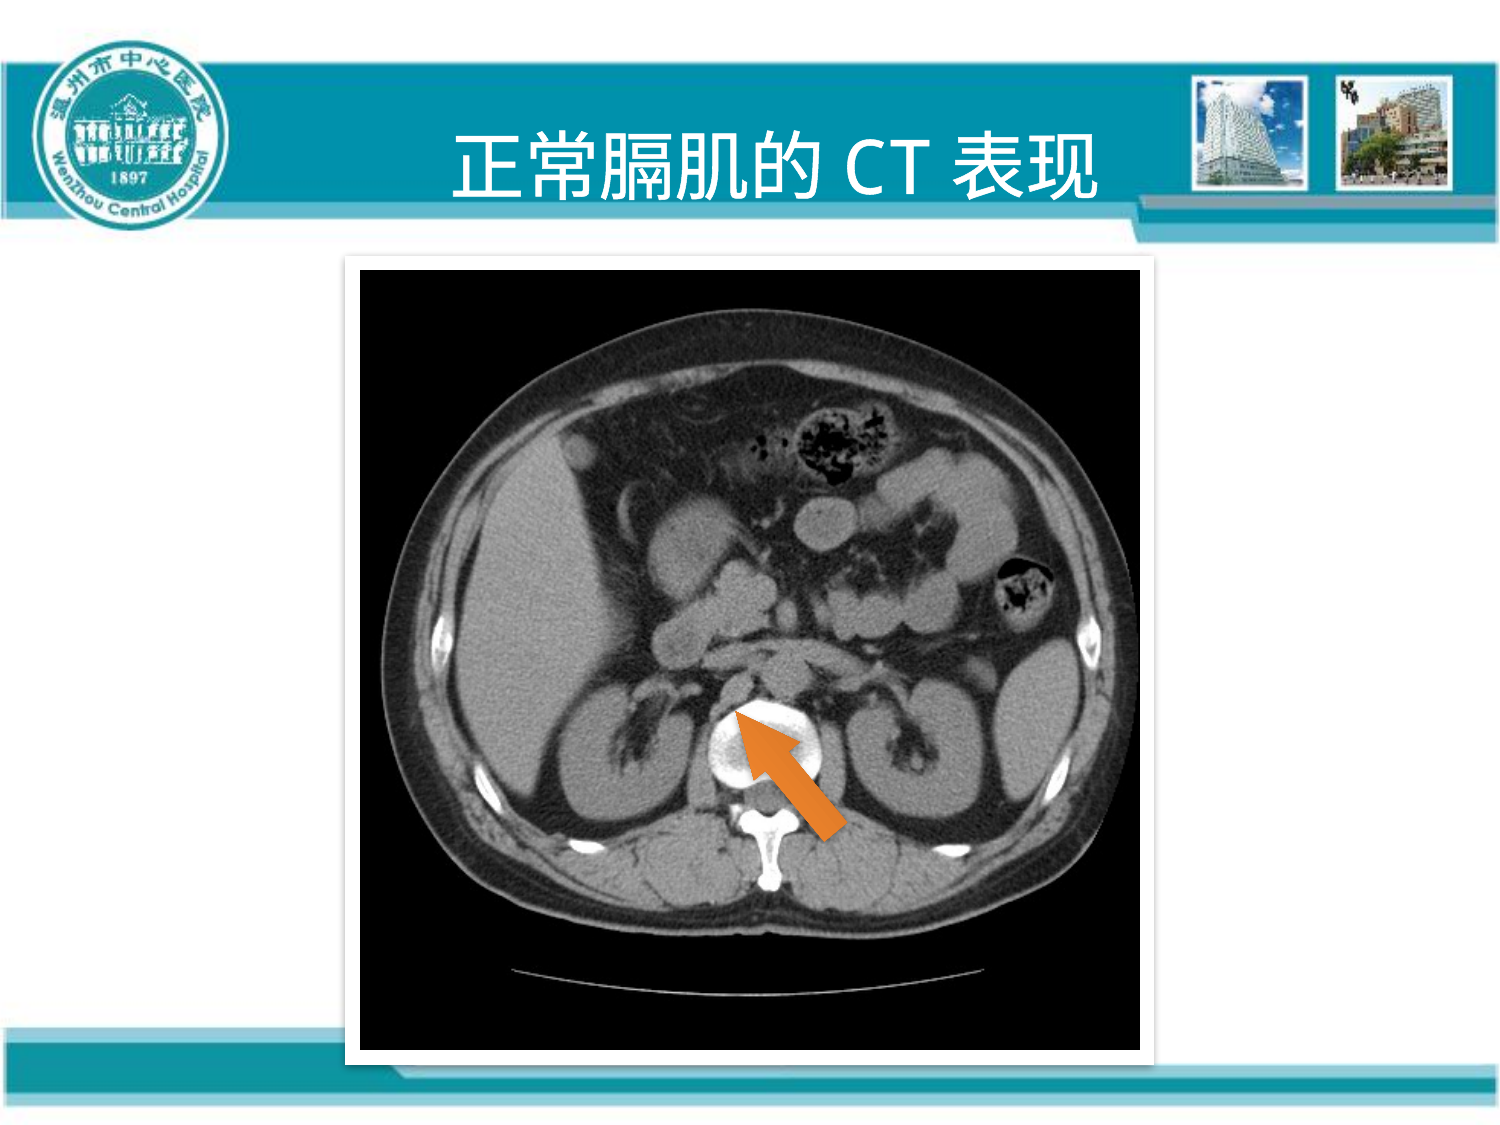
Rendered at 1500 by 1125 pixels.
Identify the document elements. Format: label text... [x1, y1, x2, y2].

picture [0, 0, 1500, 1125]
text_box 正常膈肌的CT表现 [99, 70, 1450, 258]
